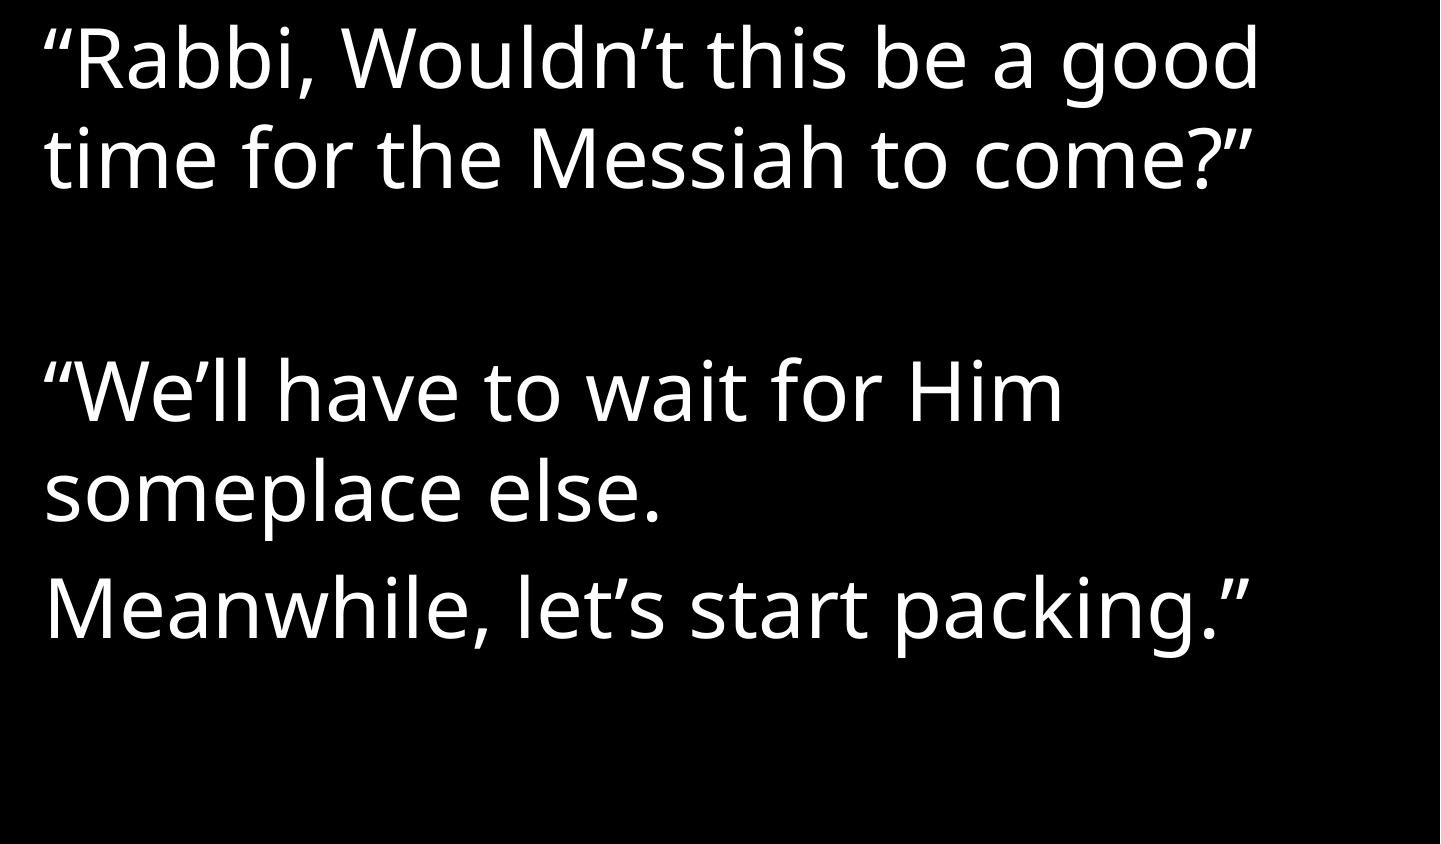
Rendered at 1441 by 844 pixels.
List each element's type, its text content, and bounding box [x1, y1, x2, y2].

subtitle “Rabbi, Wouldn’t this be a good time for the Messiah to come?” “We’ll have to wait for Him someplace else. Meanwhile, let’s start packing.” [32, 0, 1408, 844]
